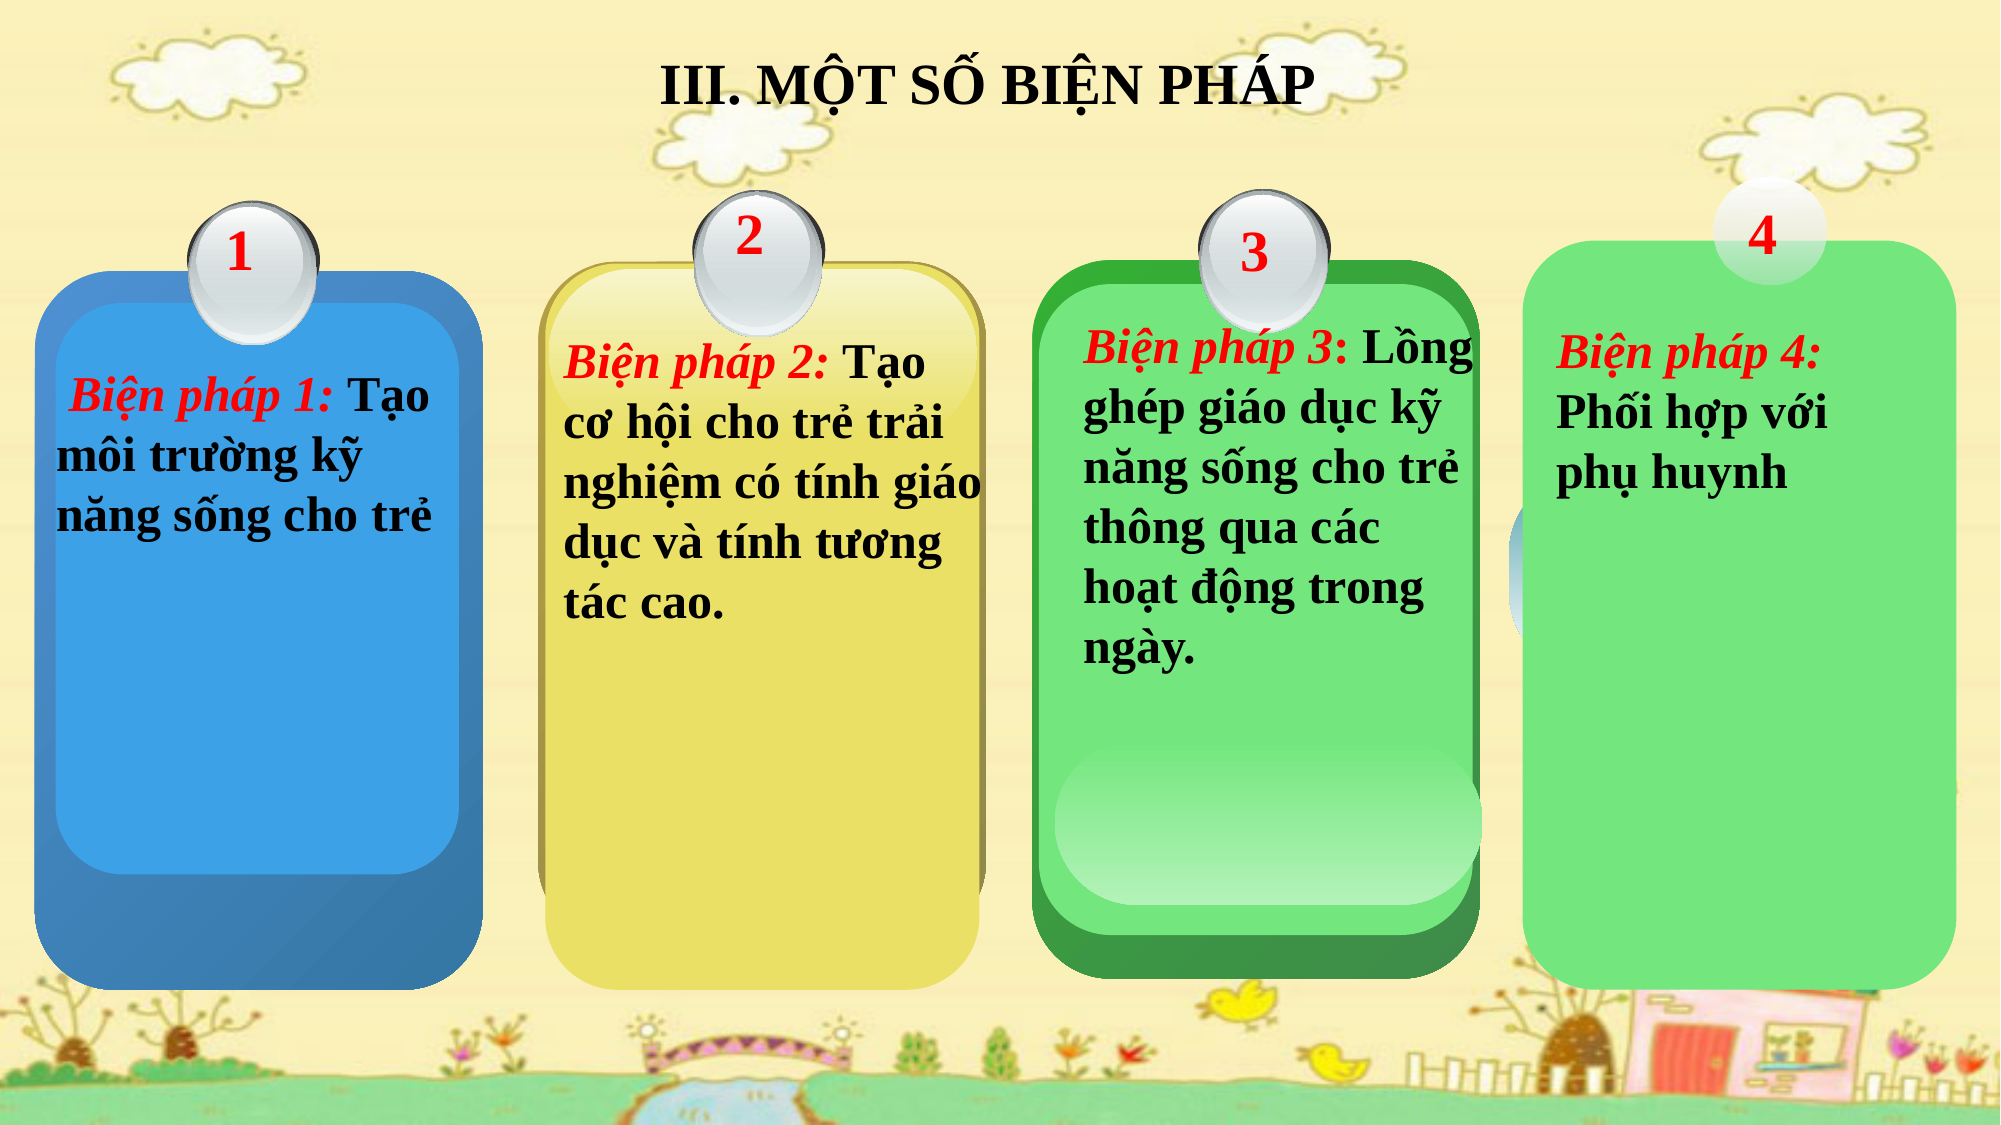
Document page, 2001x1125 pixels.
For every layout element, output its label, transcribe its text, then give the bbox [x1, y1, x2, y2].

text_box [34, 188, 1957, 991]
text_box [1741, 176, 1799, 184]
text_box III. MỘT SỐ BIỆN PHÁP [353, 28, 1623, 135]
picture [0, 0, 2001, 1125]
